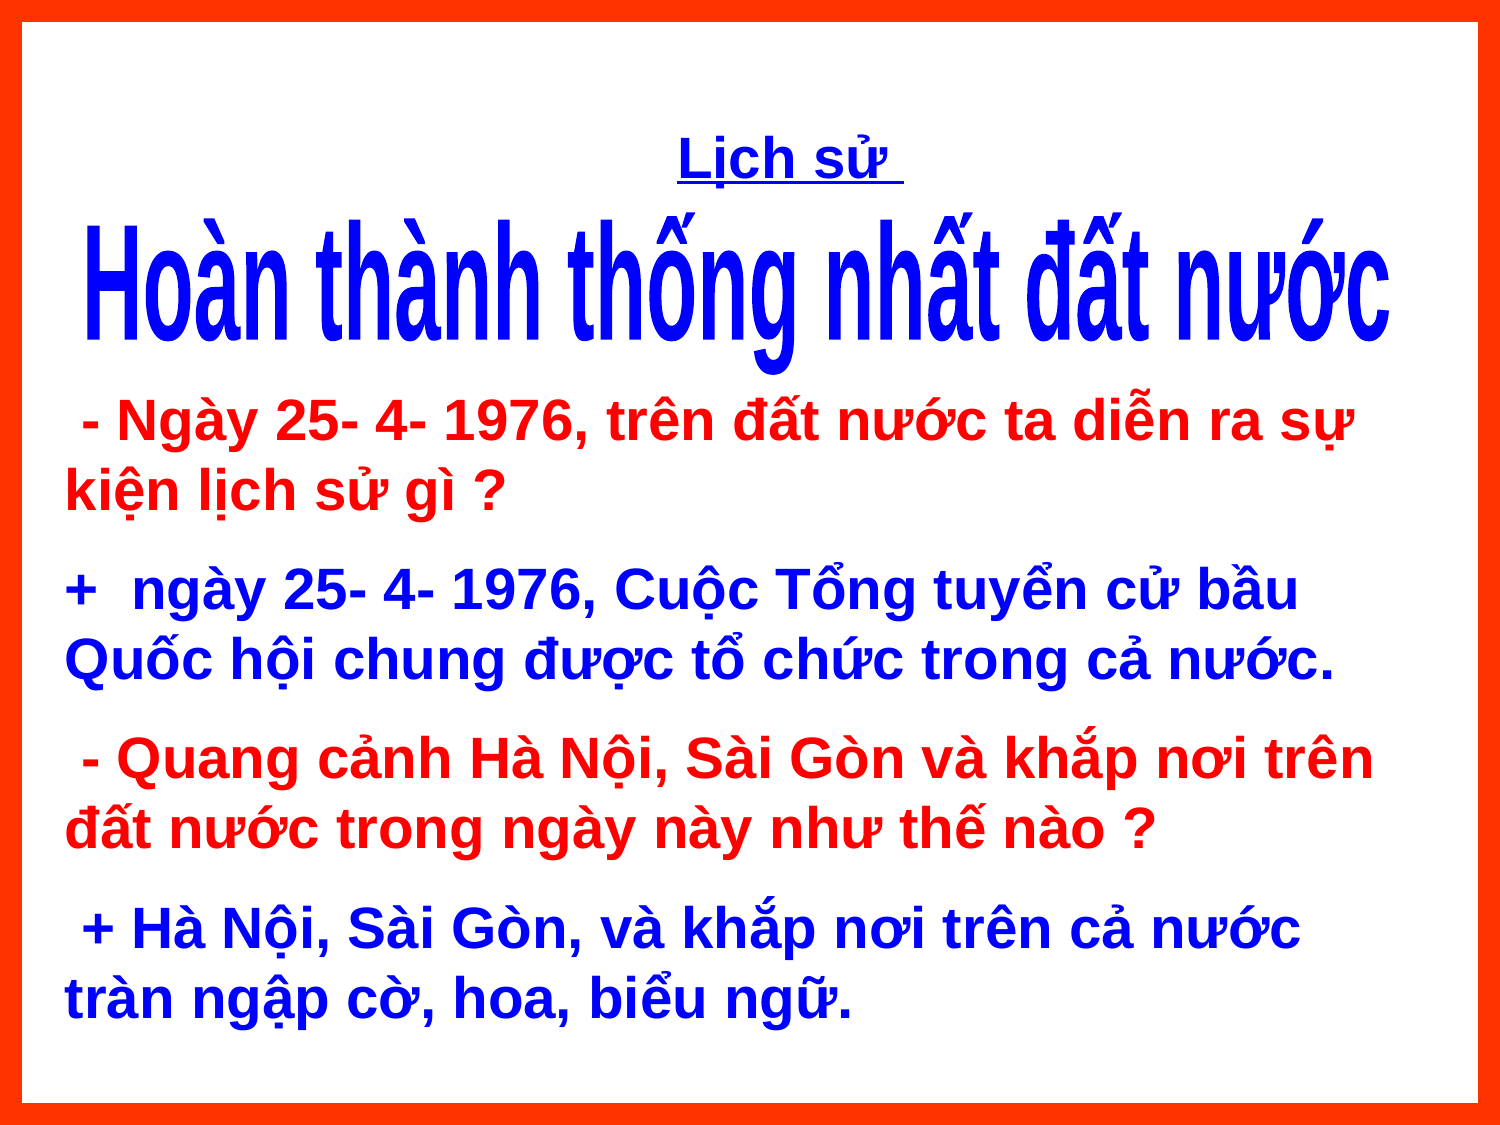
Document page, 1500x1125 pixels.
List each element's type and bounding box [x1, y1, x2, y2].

text_box [0, 0, 1500, 1125]
